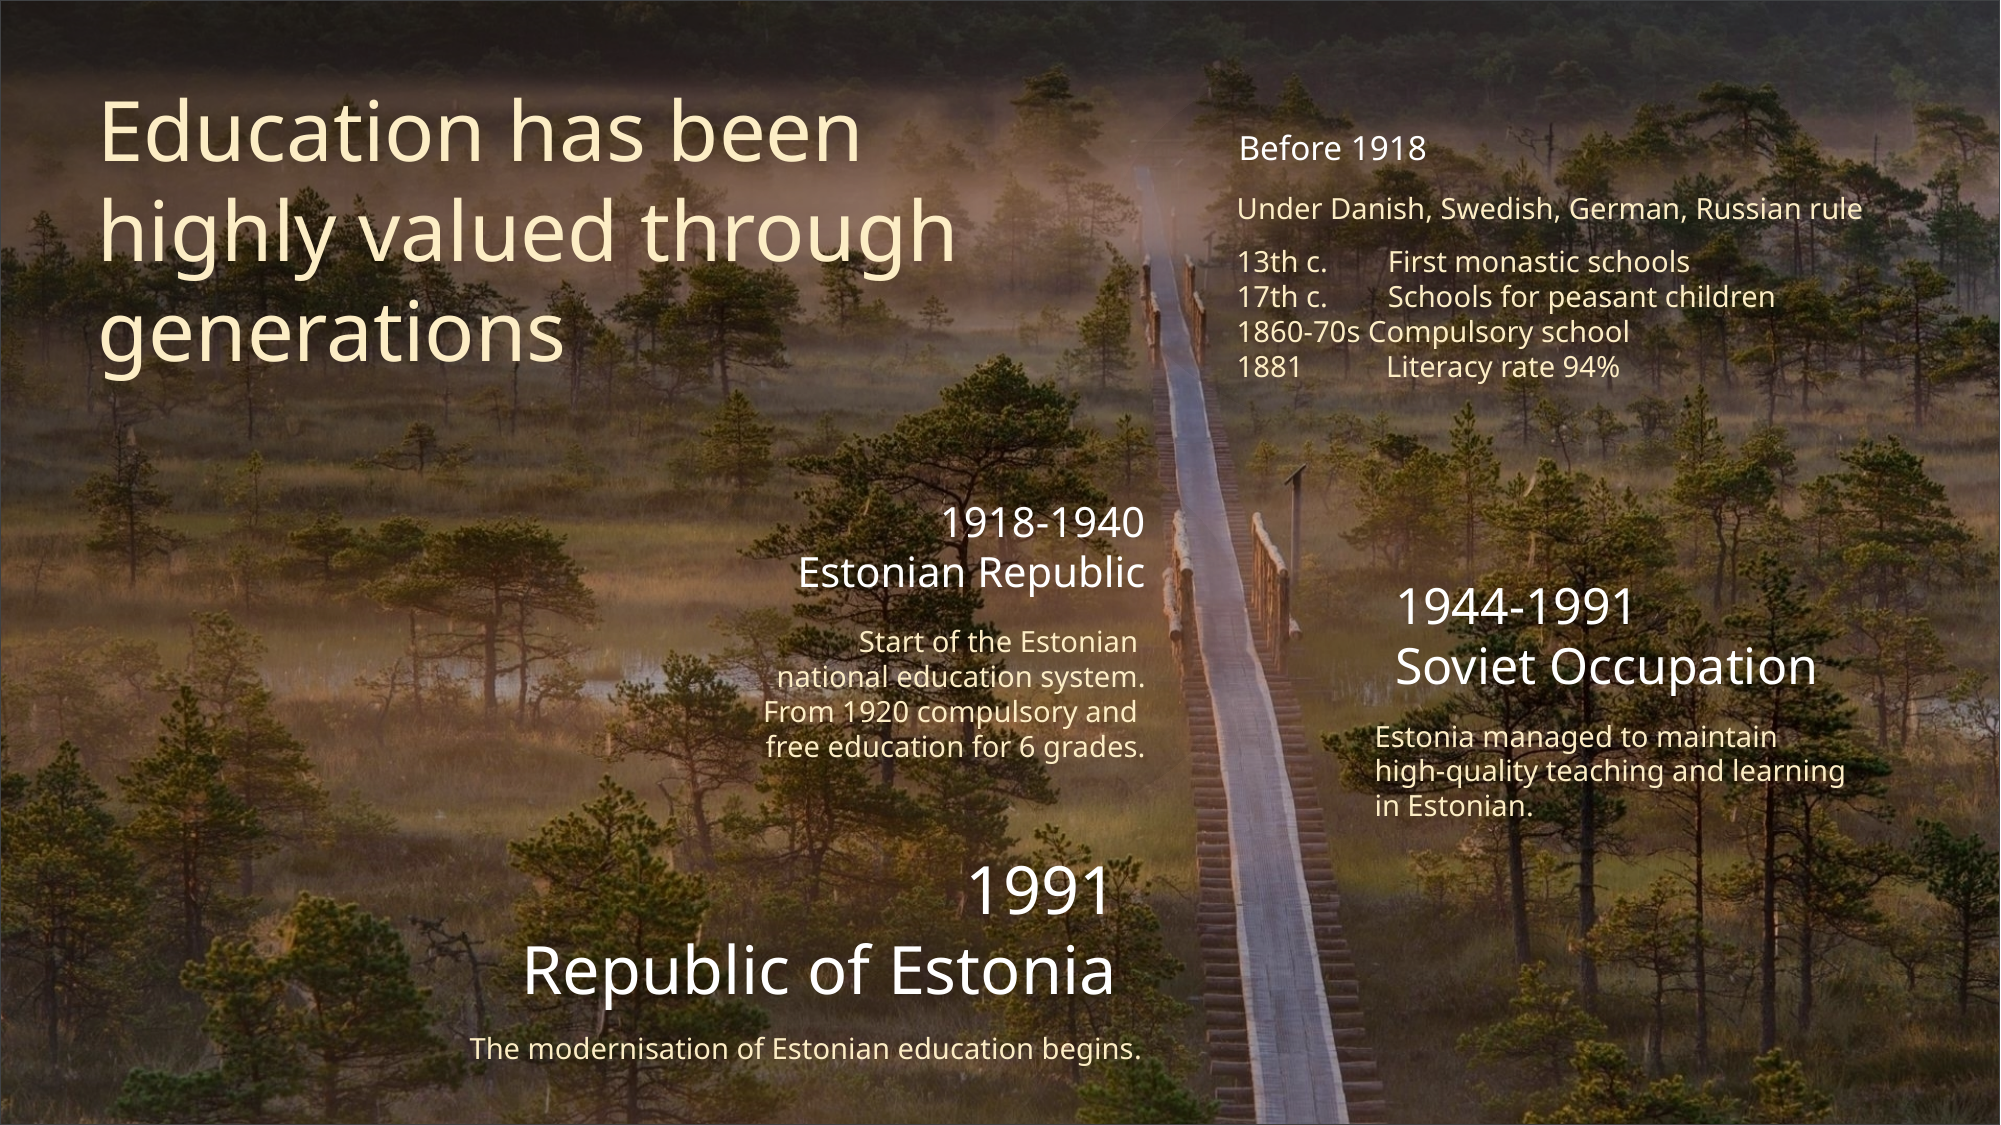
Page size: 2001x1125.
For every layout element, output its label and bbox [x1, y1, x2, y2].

text_box [329, 840, 1159, 1074]
text_box [1250, 473, 1896, 907]
text_box [667, 425, 1247, 836]
text_box [1109, 20, 1983, 457]
picture [0, 0, 2000, 1125]
